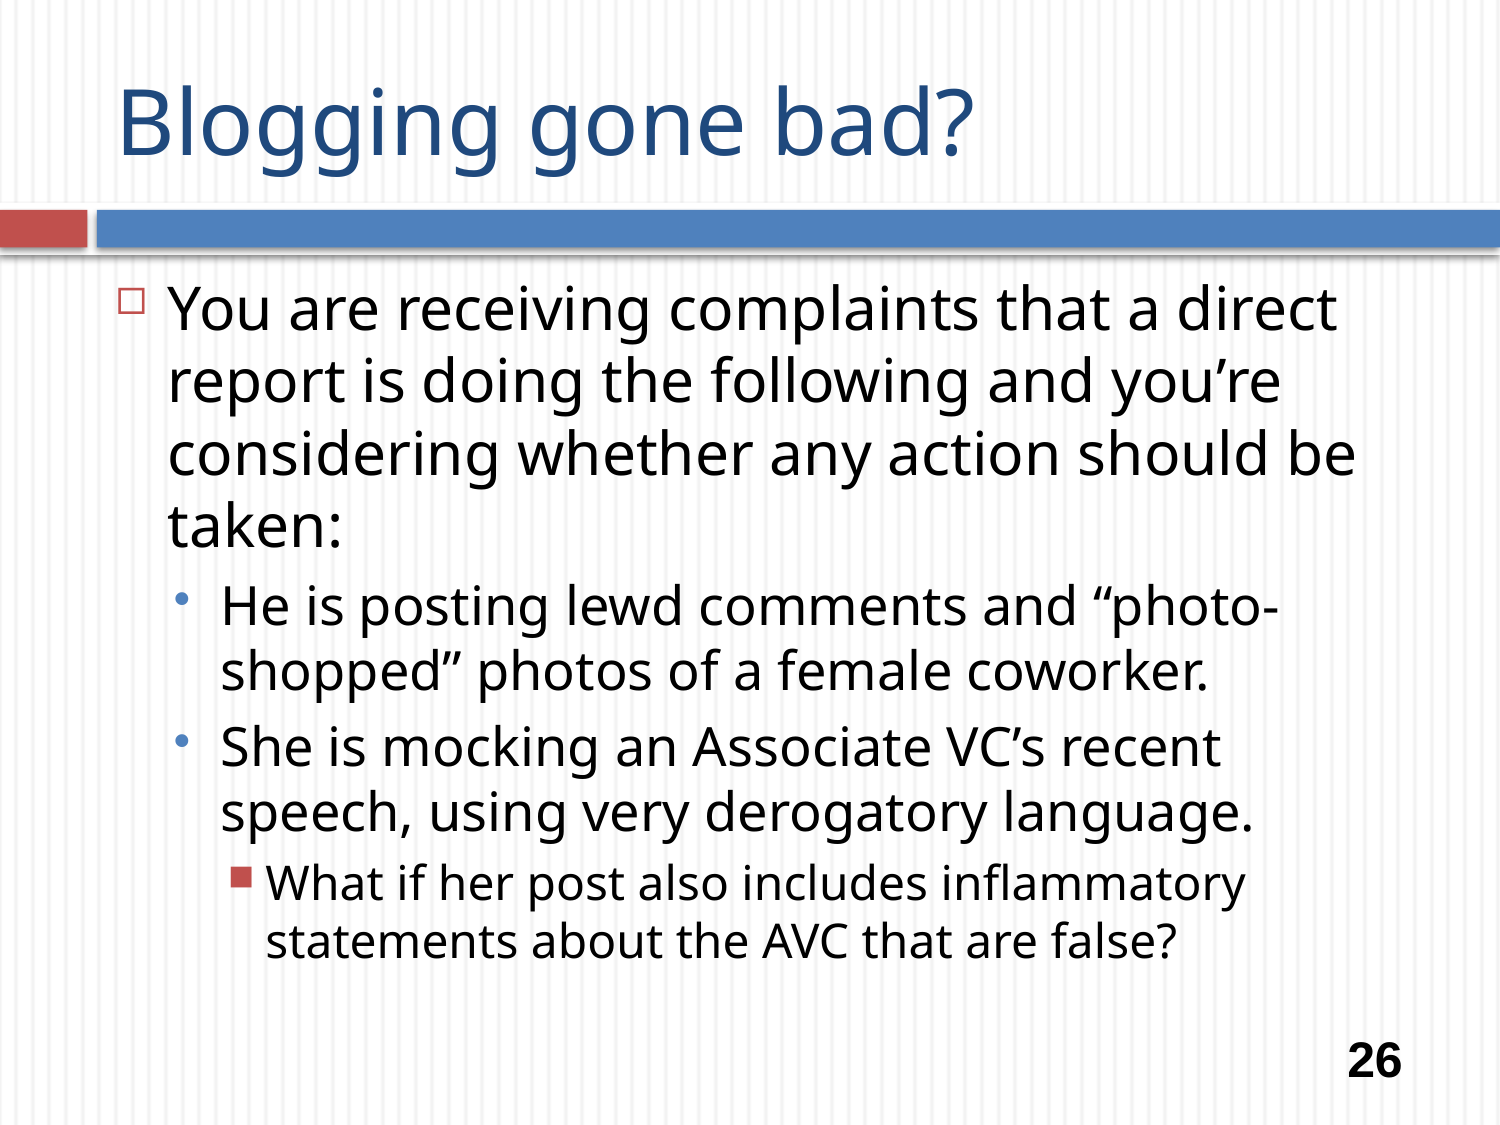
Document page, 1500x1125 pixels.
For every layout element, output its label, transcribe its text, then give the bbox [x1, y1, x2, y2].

slide_number 26 [1312, 1025, 1438, 1091]
list You are receiving complaints that a direct report is doing the following and you’re considering whether any action should be taken: He is posting lewd comments and “photo-shopped” photos of a female coworker. She is mocking an Associate VC’s recent speech, using very derogatory language. What if her post also includes inflammatory statements about the AVC that are false? [100, 262, 1439, 1001]
title Blogging gone bad? [100, 37, 1439, 201]
